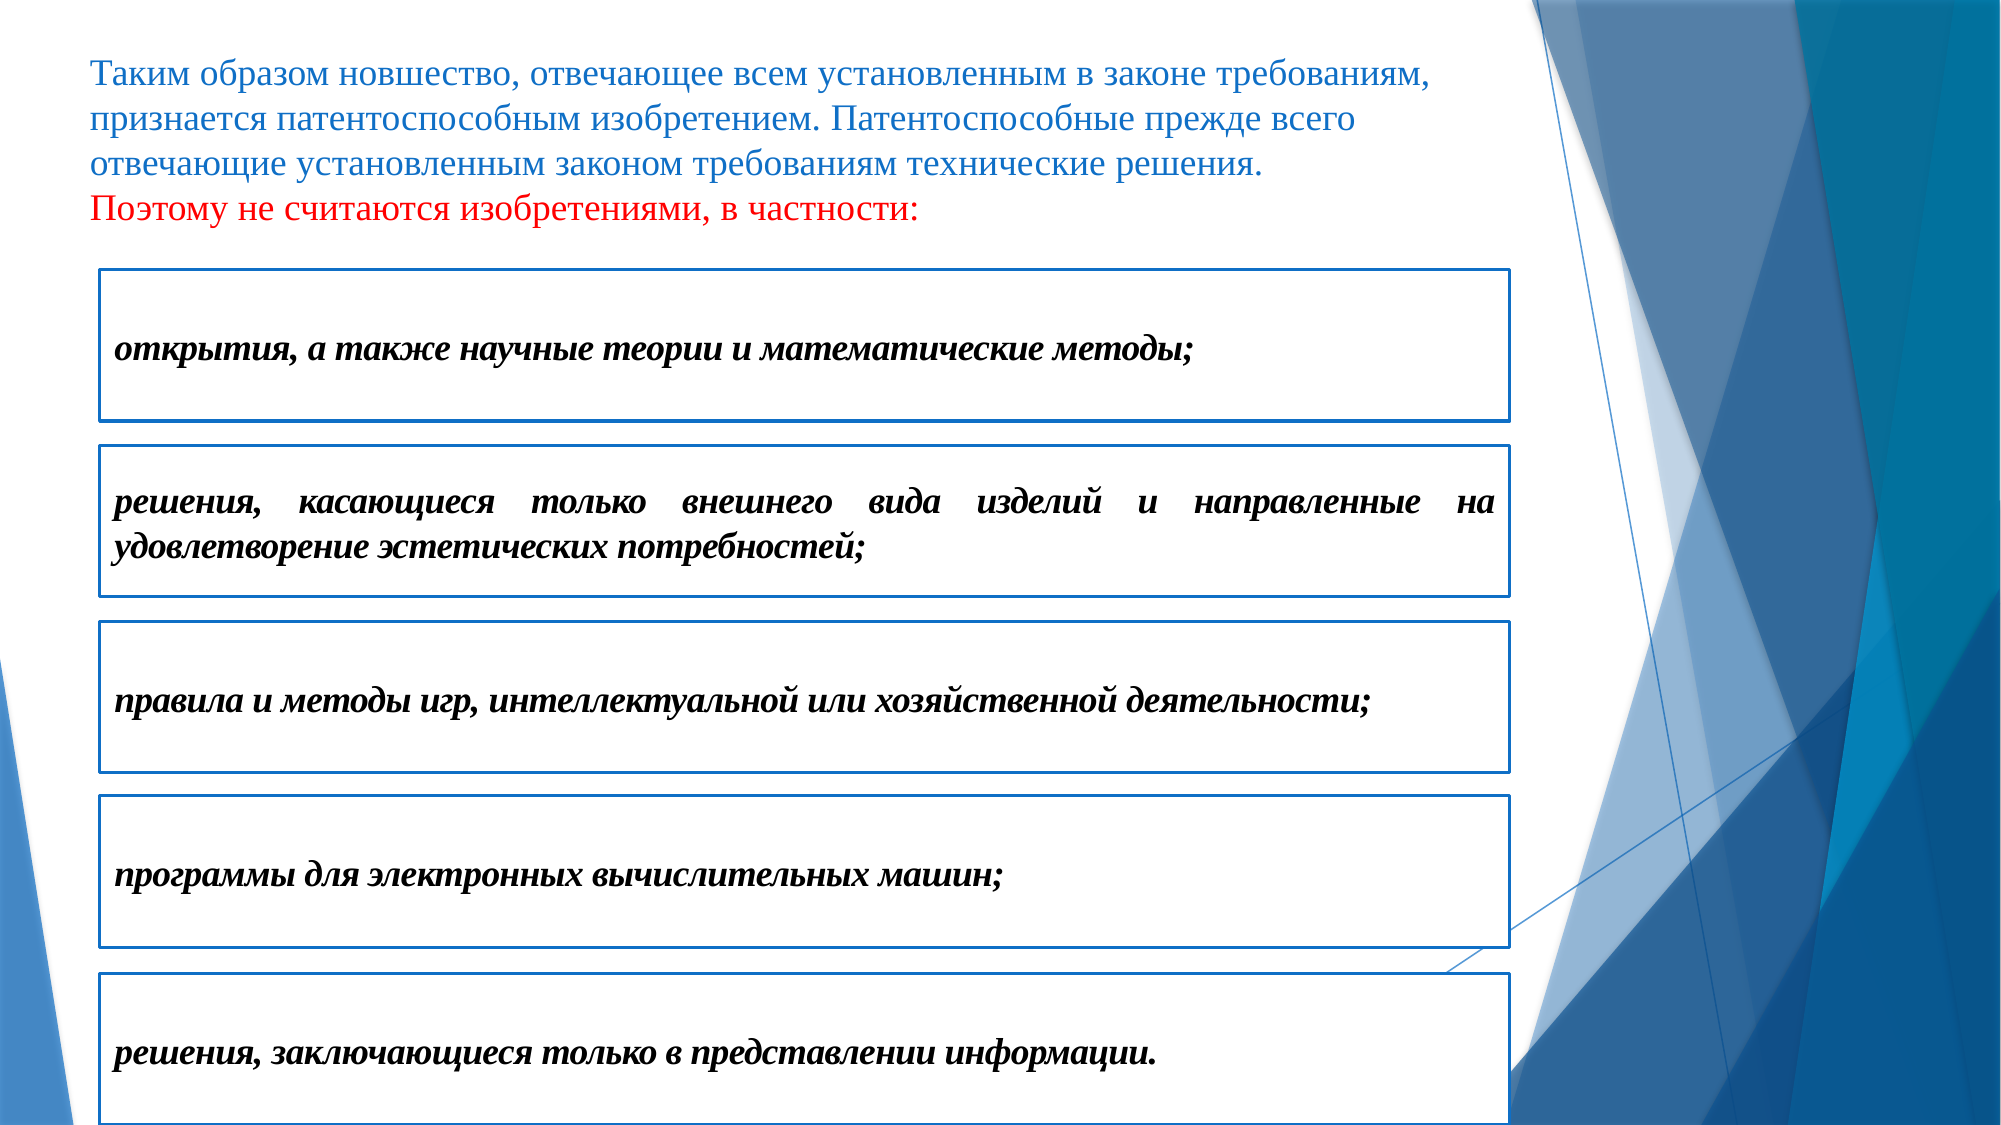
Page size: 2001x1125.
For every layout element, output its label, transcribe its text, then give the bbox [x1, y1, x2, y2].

text_box открытия, а также научные теории и математические методы; [98, 268, 1511, 423]
text_box решения, заключающиеся только в представлении информации. [98, 972, 1511, 1125]
title Таким образом новшество, отвечающее всем установленным в законе требованиям, признается патентоспособным изобретением. Патентоспособные прежде всего отвечающие установленным законом требованиям технические решения. Поэтому не считаются изобретениями, в частности: [74, 40, 1485, 257]
text_box программы для электронных вычислительных машин; [98, 794, 1511, 949]
text_box решения, касающиеся только внешнего вида изделий и направленные на удовлетворение эстетических потребностей; [98, 444, 1511, 598]
text_box правила и методы игр, интеллектуальной или хозяйственной деятельности; [98, 620, 1511, 774]
